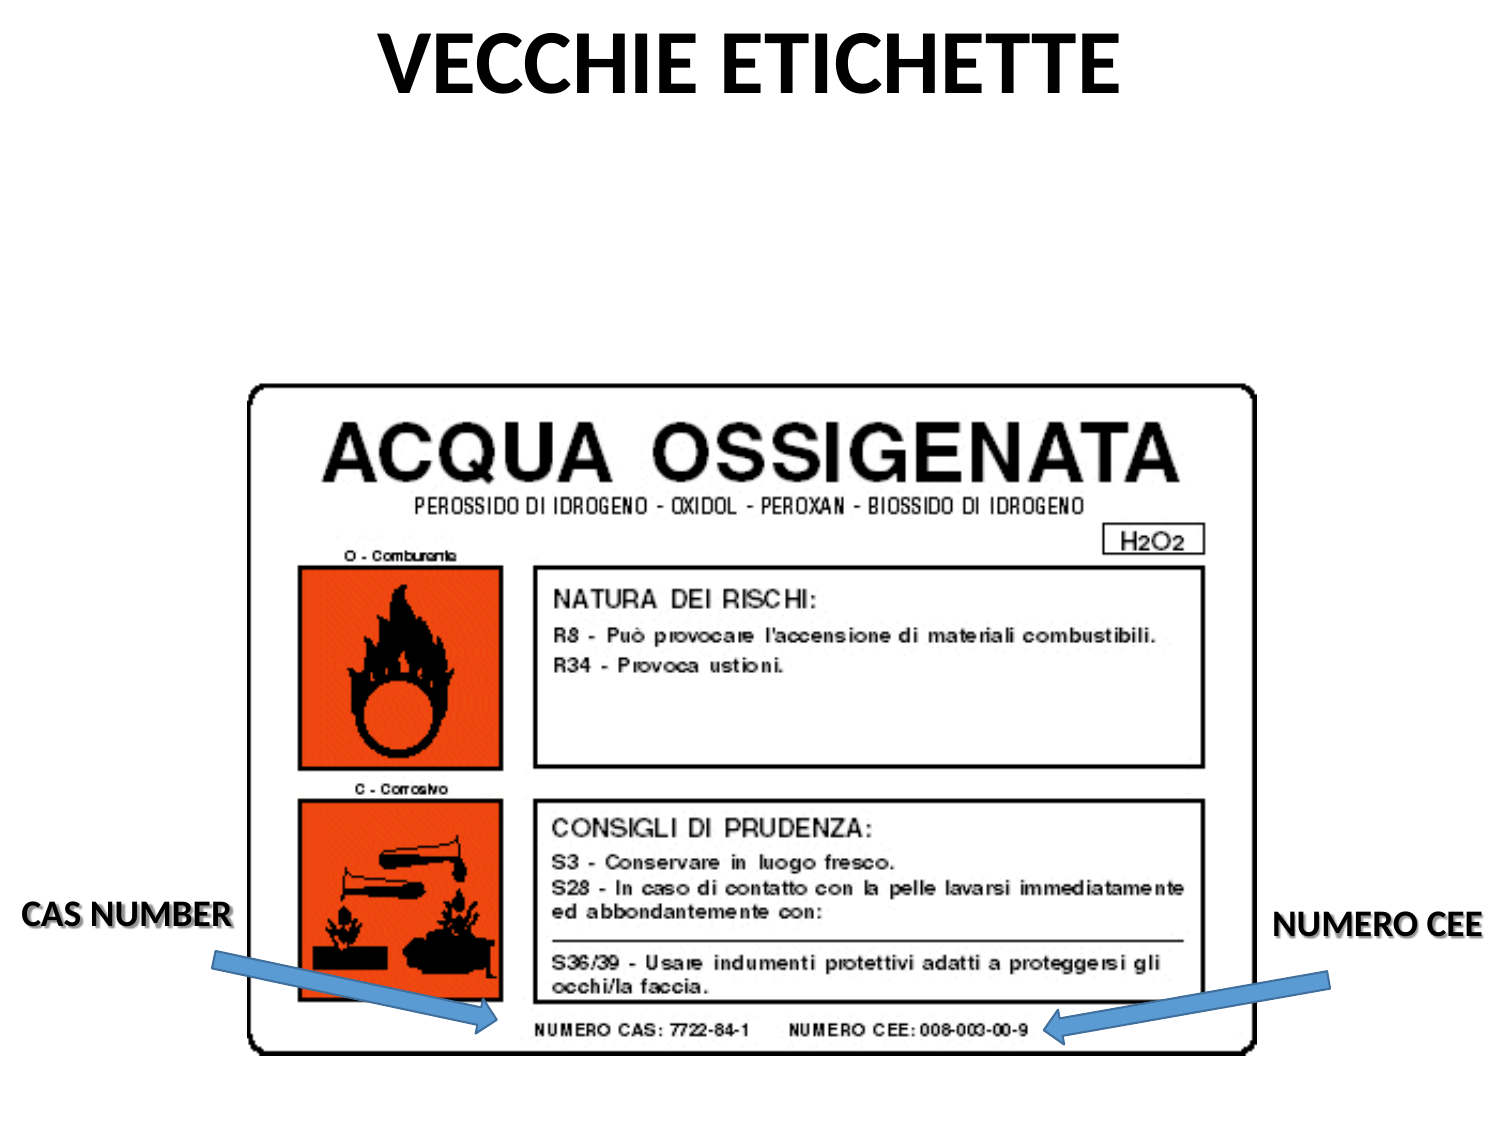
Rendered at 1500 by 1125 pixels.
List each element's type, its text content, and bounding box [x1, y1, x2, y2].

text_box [0, 382, 1331, 1057]
picture [1248, 888, 1500, 973]
title VECCHIE ETICHETTE [375, 0, 1125, 191]
